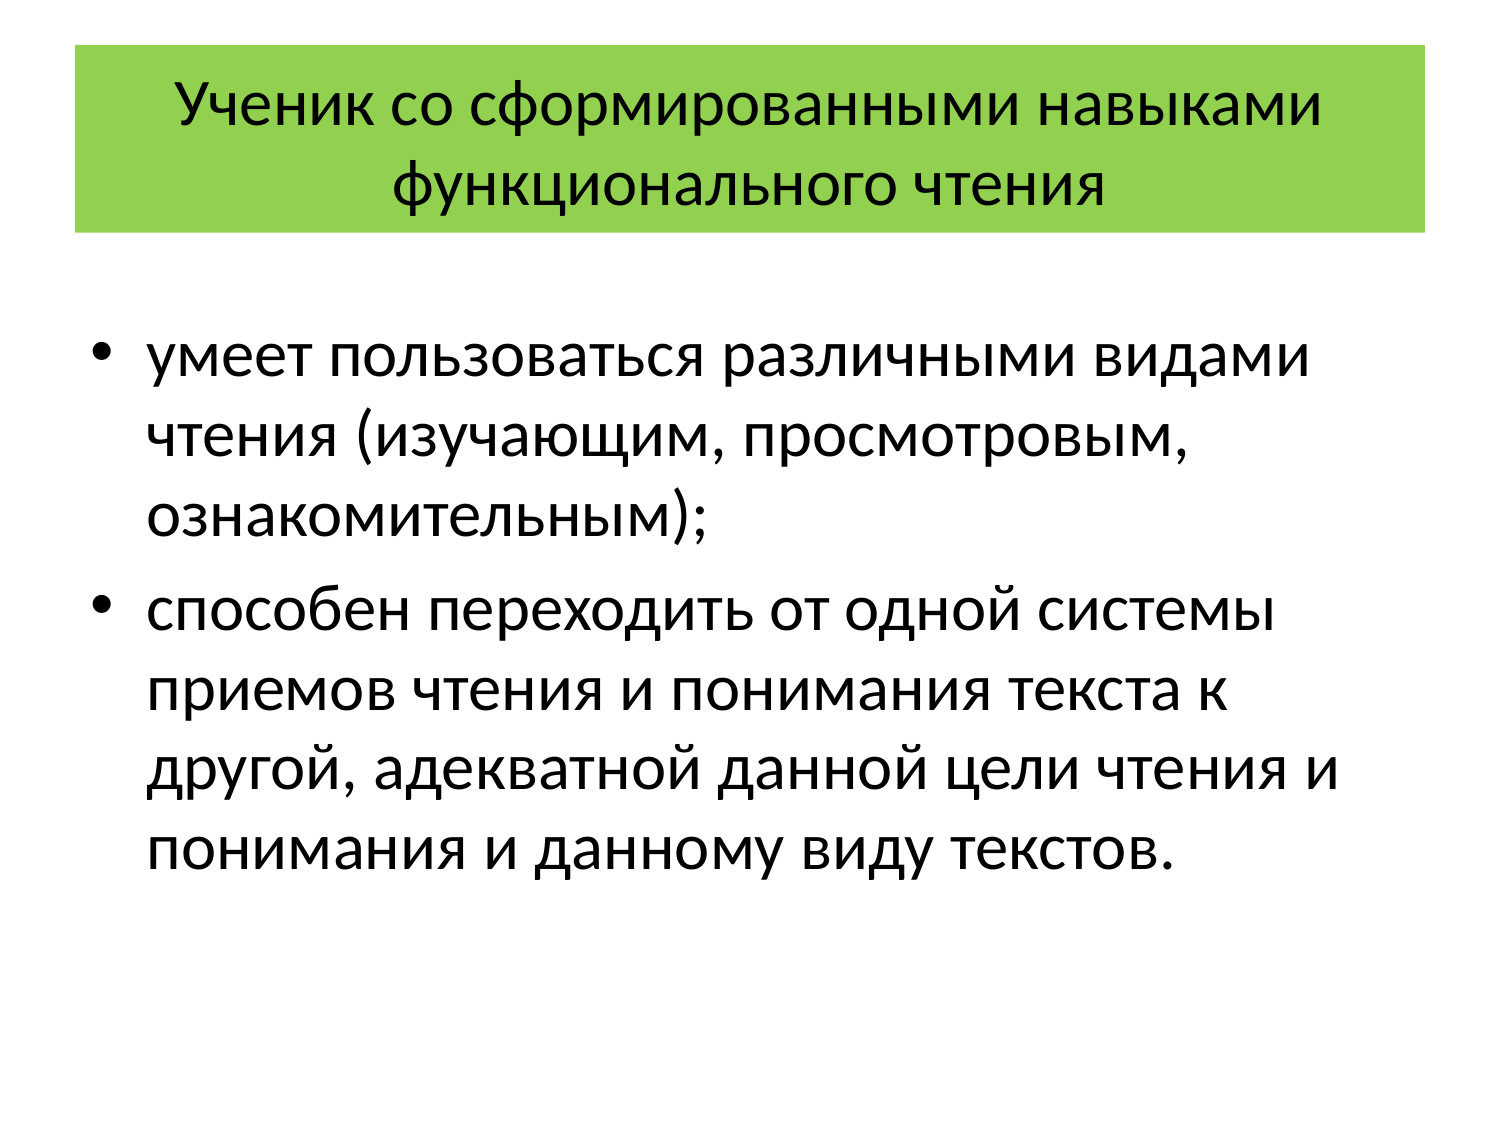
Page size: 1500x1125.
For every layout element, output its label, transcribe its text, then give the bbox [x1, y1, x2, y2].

title Ученик со сформированными навыками функционального чтения [75, 45, 1425, 233]
list умеет пользоваться различными видами чтения (изучающим, просмотровым, ознакомительным); способен переходить от одной системы приемов чтения и понимания текста к другой, адекватной данной цели чтения и понимания и данному виду текстов. [75, 302, 1425, 1005]
